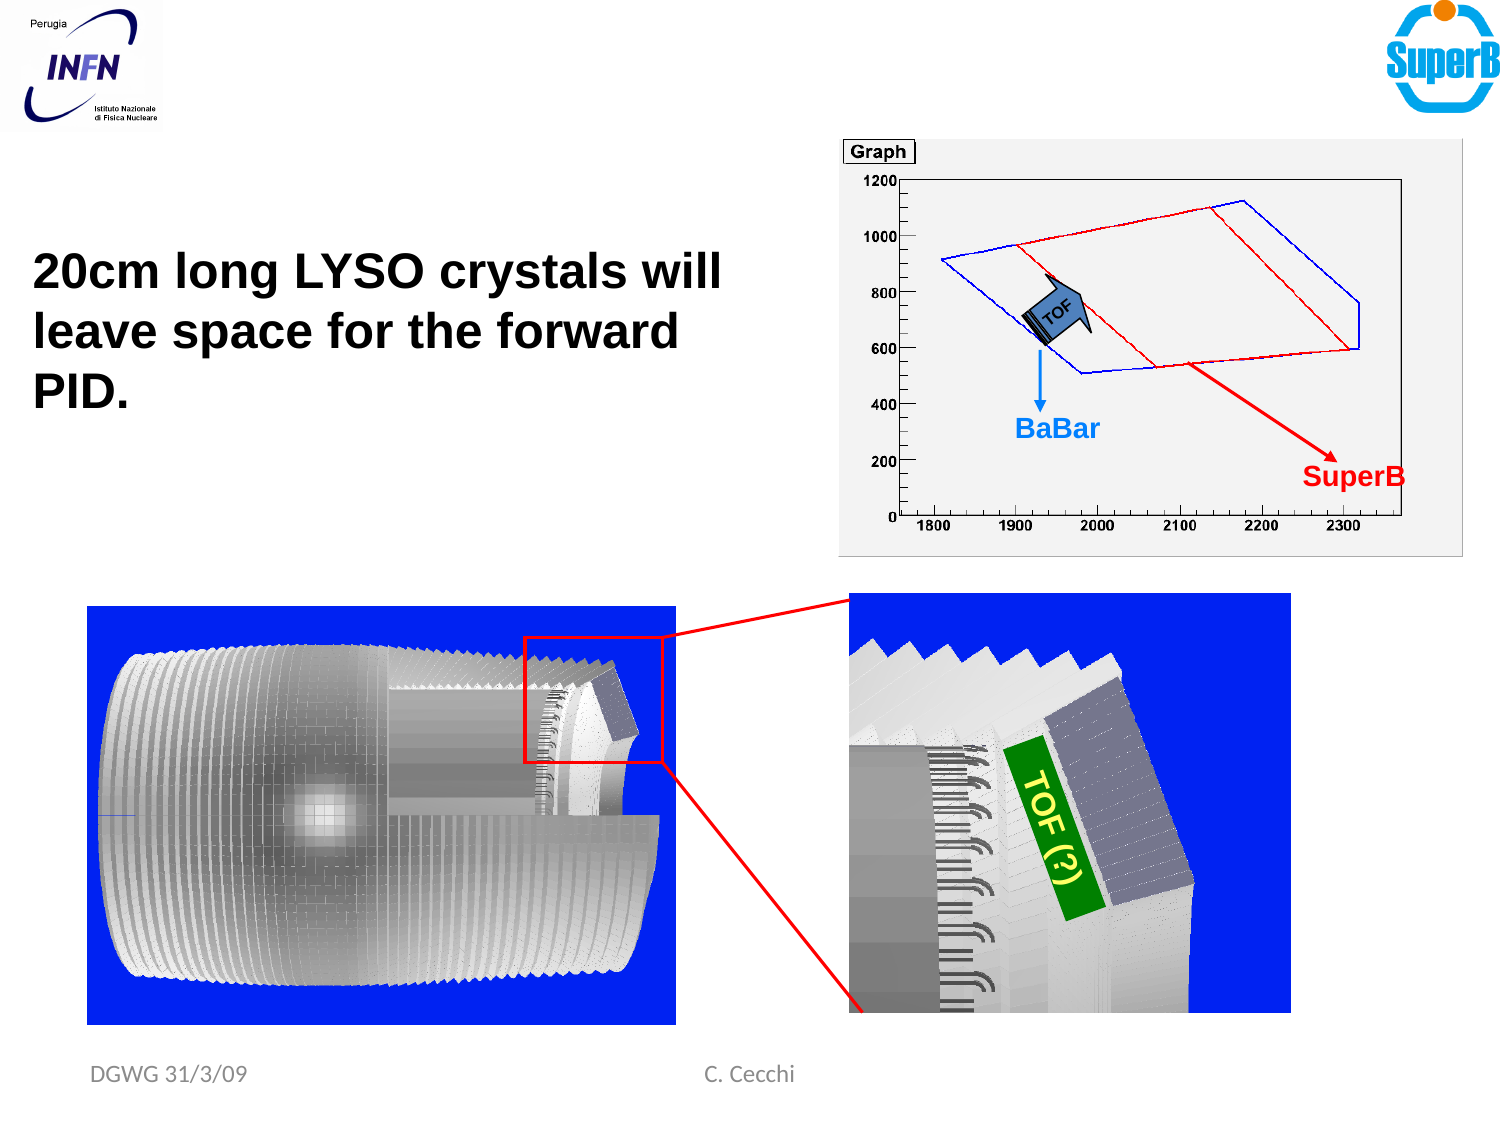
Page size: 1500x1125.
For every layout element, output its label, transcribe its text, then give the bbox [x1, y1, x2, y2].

footer C. Cecchi [512, 1042, 988, 1103]
picture [0, 0, 163, 132]
picture [1387, 56, 1394, 63]
picture [849, 593, 1291, 1013]
picture [837, 137, 1463, 557]
picture [1387, 0, 1500, 113]
text_box 20cm long LYSO crystals will leave space for the forward PID. [17, 231, 800, 427]
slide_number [75, 1042, 425, 1103]
picture [87, 605, 676, 1026]
